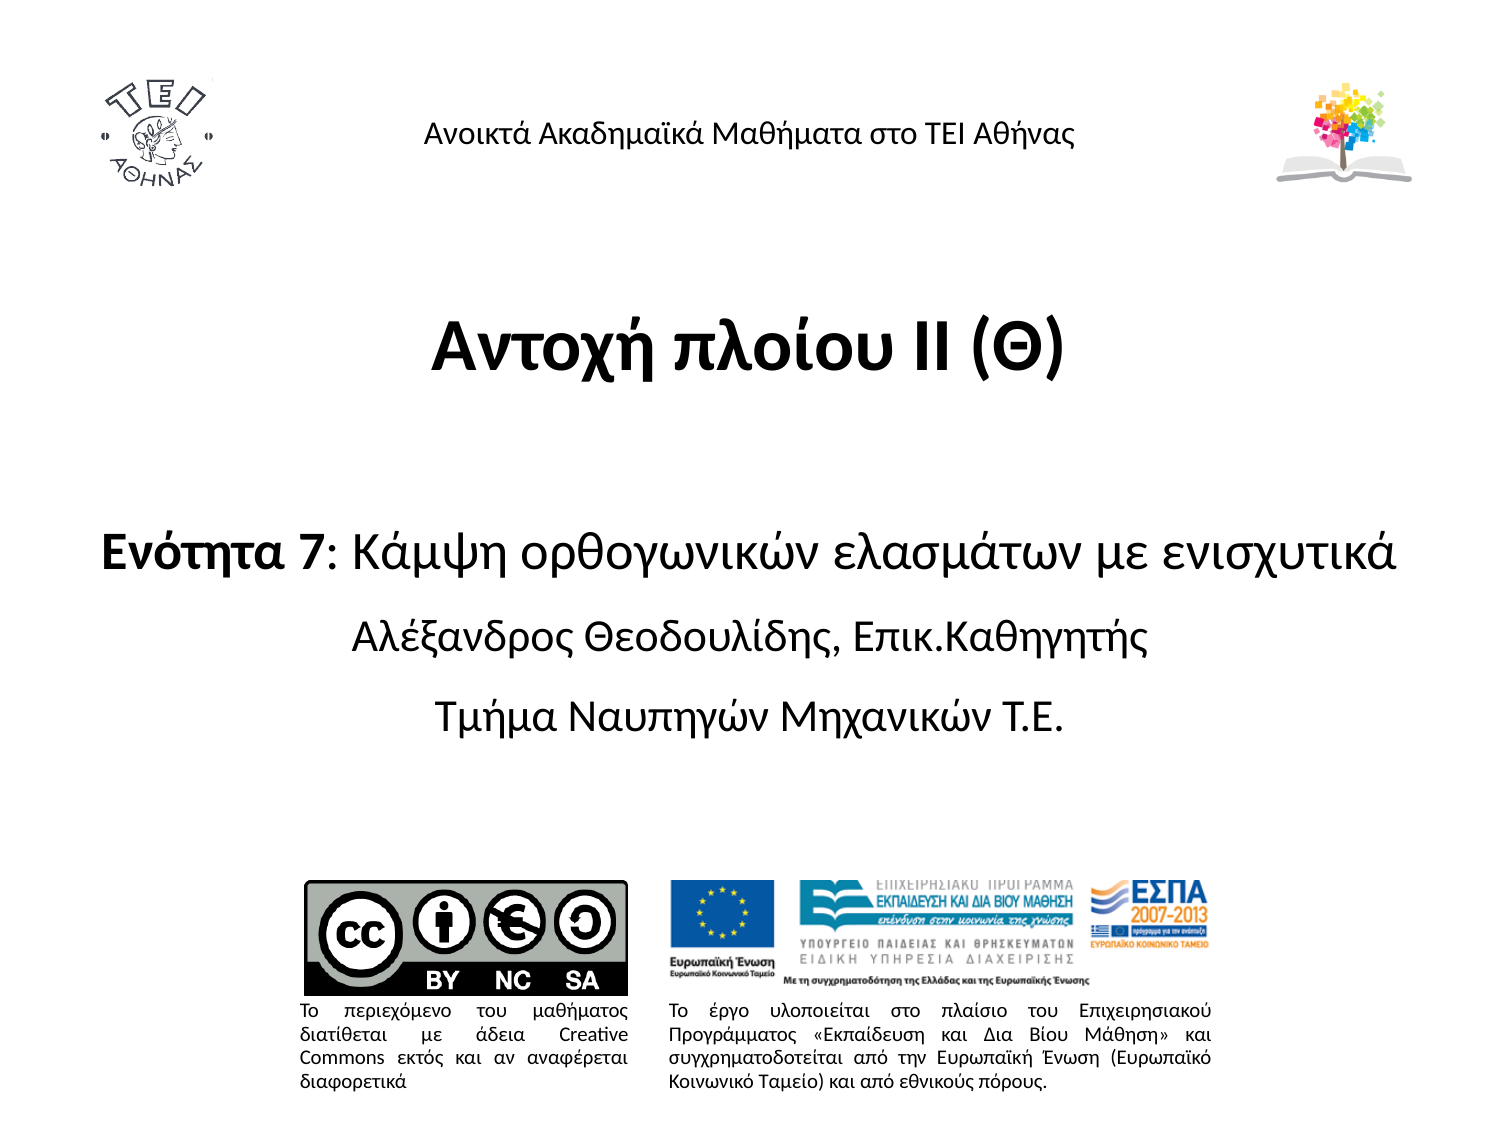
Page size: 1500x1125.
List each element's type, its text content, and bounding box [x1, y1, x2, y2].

picture [1273, 77, 1414, 185]
table_header Το περιεχόμενο του μαθήματος διατίθεται με άδεια Creative Commons εκτός και αν αναφέρεται διαφορετικά [289, 999, 640, 1125]
table_header Το έργο υλοποιείται στο πλαίσιο του Επιχειρησιακού Προγράμματος «Εκπαίδευση και Δια Βίου Μάθηση» και συγχρηματοδοτείται από την Ευρωπαϊκή Ένωση (Ευρωπαϊκό Κοινωνικό Ταμείο) και από εθνικούς πόρους. [640, 999, 1223, 1125]
picture [100, 77, 213, 193]
picture [303, 880, 628, 996]
text_box Ανοικτά Ακαδημαϊκά Μαθήματα στο ΤΕΙ Αθήνας [217, 103, 1268, 159]
title Αντοχή πλοίου ΙΙ (Θ) [112, 219, 1388, 461]
subtitle Ενότητα 7: Κάμψη ορθογωνικών ελασμάτων με ενισχυτικά Αλέξανδρος Θεοδουλίδης, Επικ.Καθηγητής Τμήμα Ναυπηγών Μηχανικών Τ.Ε. [0, 507, 1500, 796]
picture [663, 880, 1214, 996]
